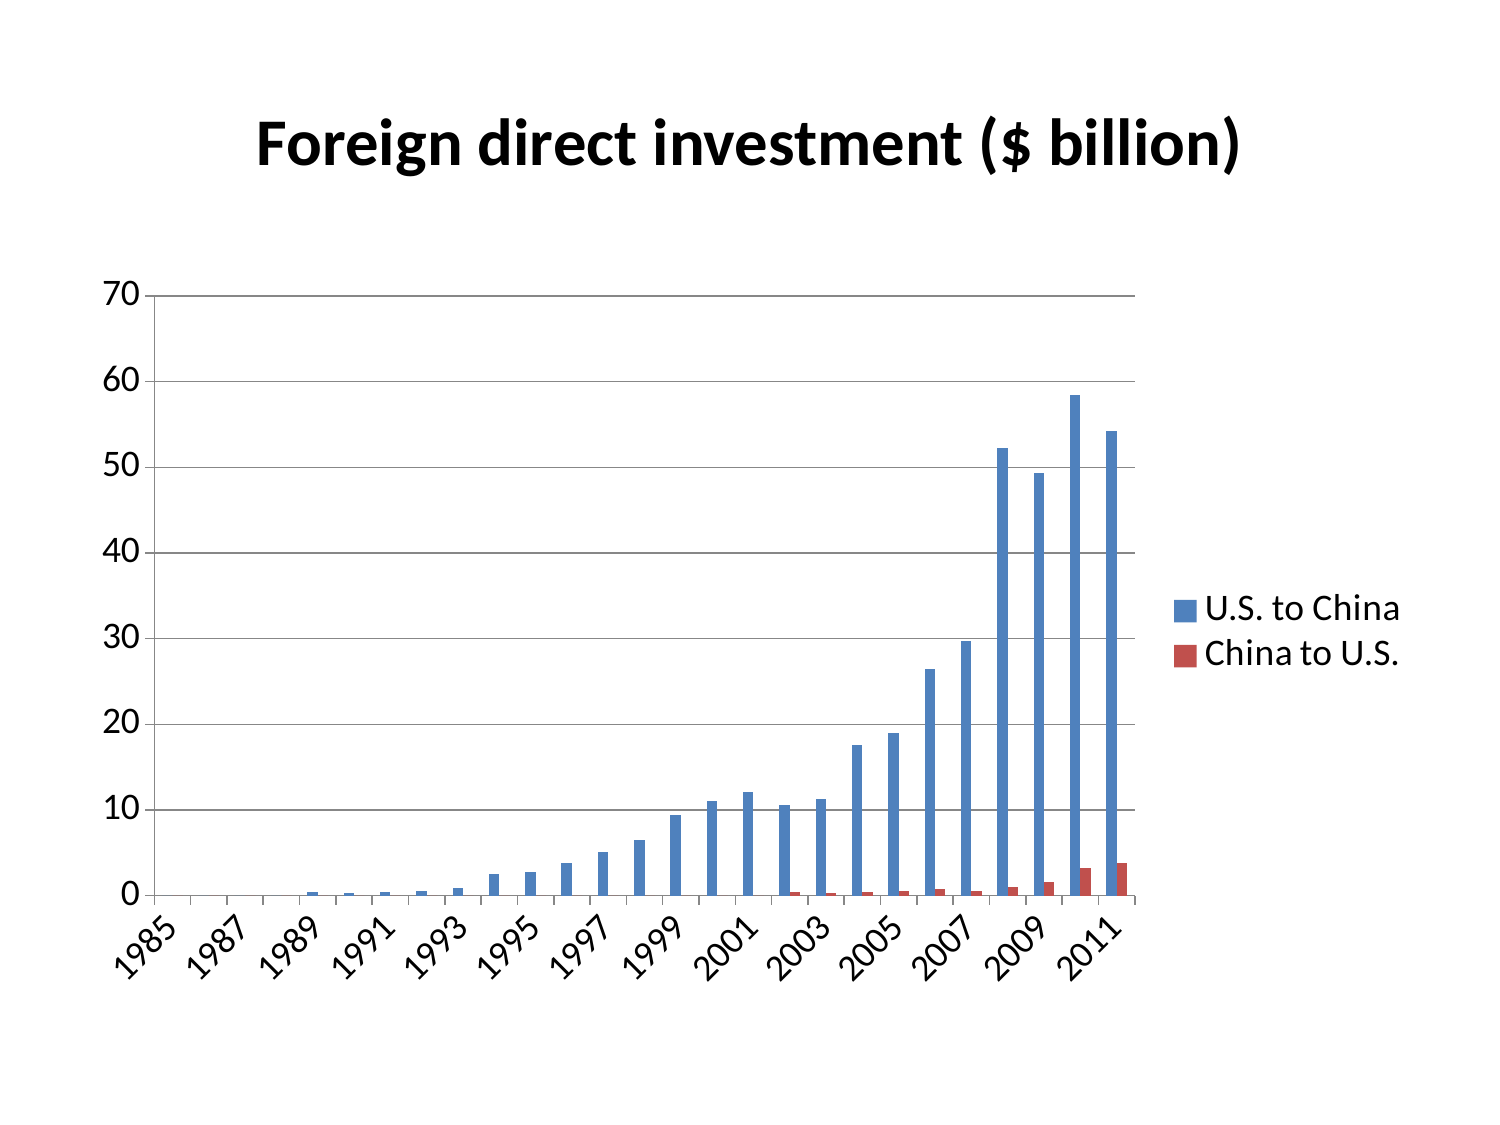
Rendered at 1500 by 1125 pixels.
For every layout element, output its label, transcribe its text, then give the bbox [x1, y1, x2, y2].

chart [74, 262, 1426, 1006]
title Foreign direct investment ($ billion) [75, 45, 1425, 233]
